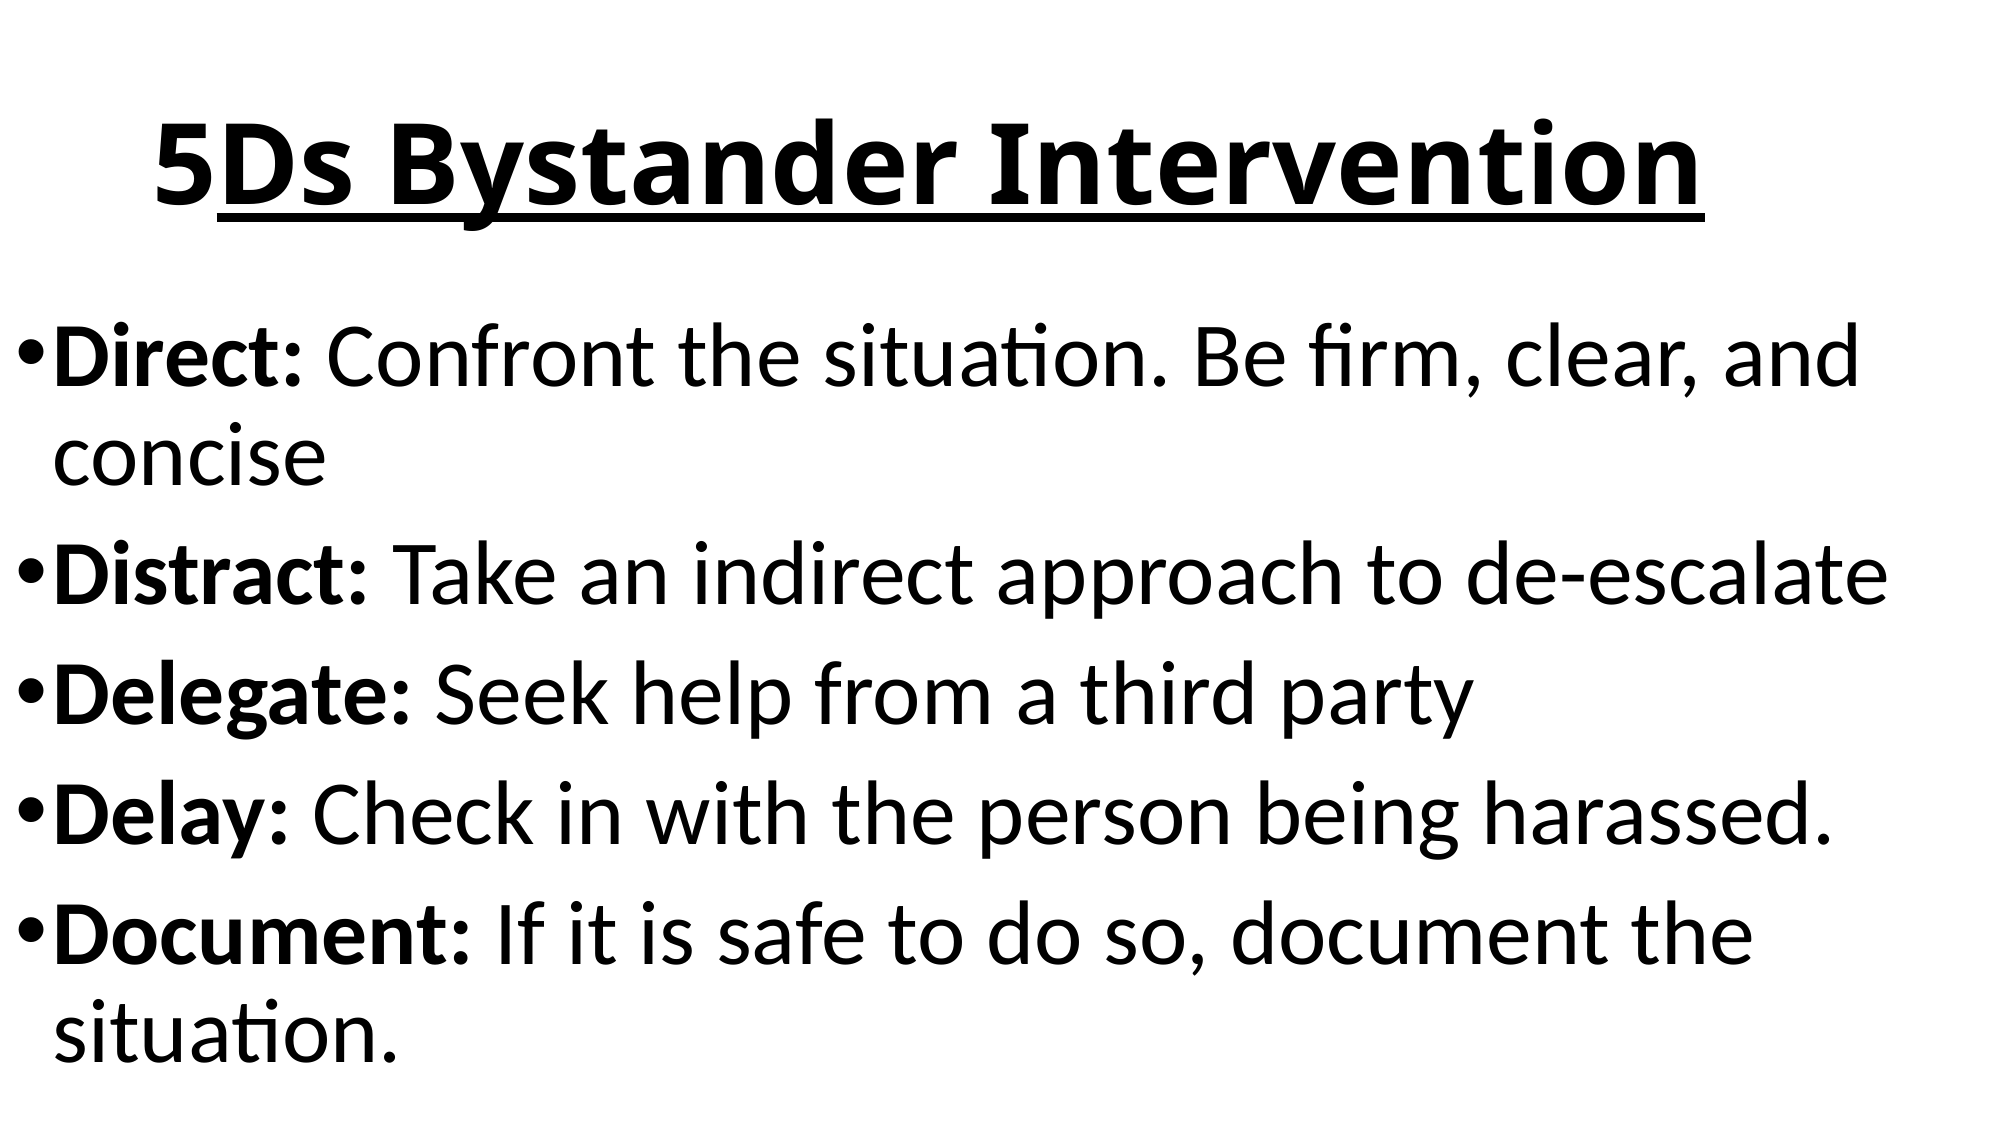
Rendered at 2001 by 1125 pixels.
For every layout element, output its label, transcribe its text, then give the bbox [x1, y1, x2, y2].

list Direct: Confront the situation. Be firm, clear, and concise Distract: Take an indirect approach to de-escalate Delegate: Seek help from a third party Delay: Check in with the person being harassed. Document: If it is safe to do so, document the situation. [0, 299, 2000, 1014]
title 5Ds Bystander Intervention [137, 59, 1863, 278]
